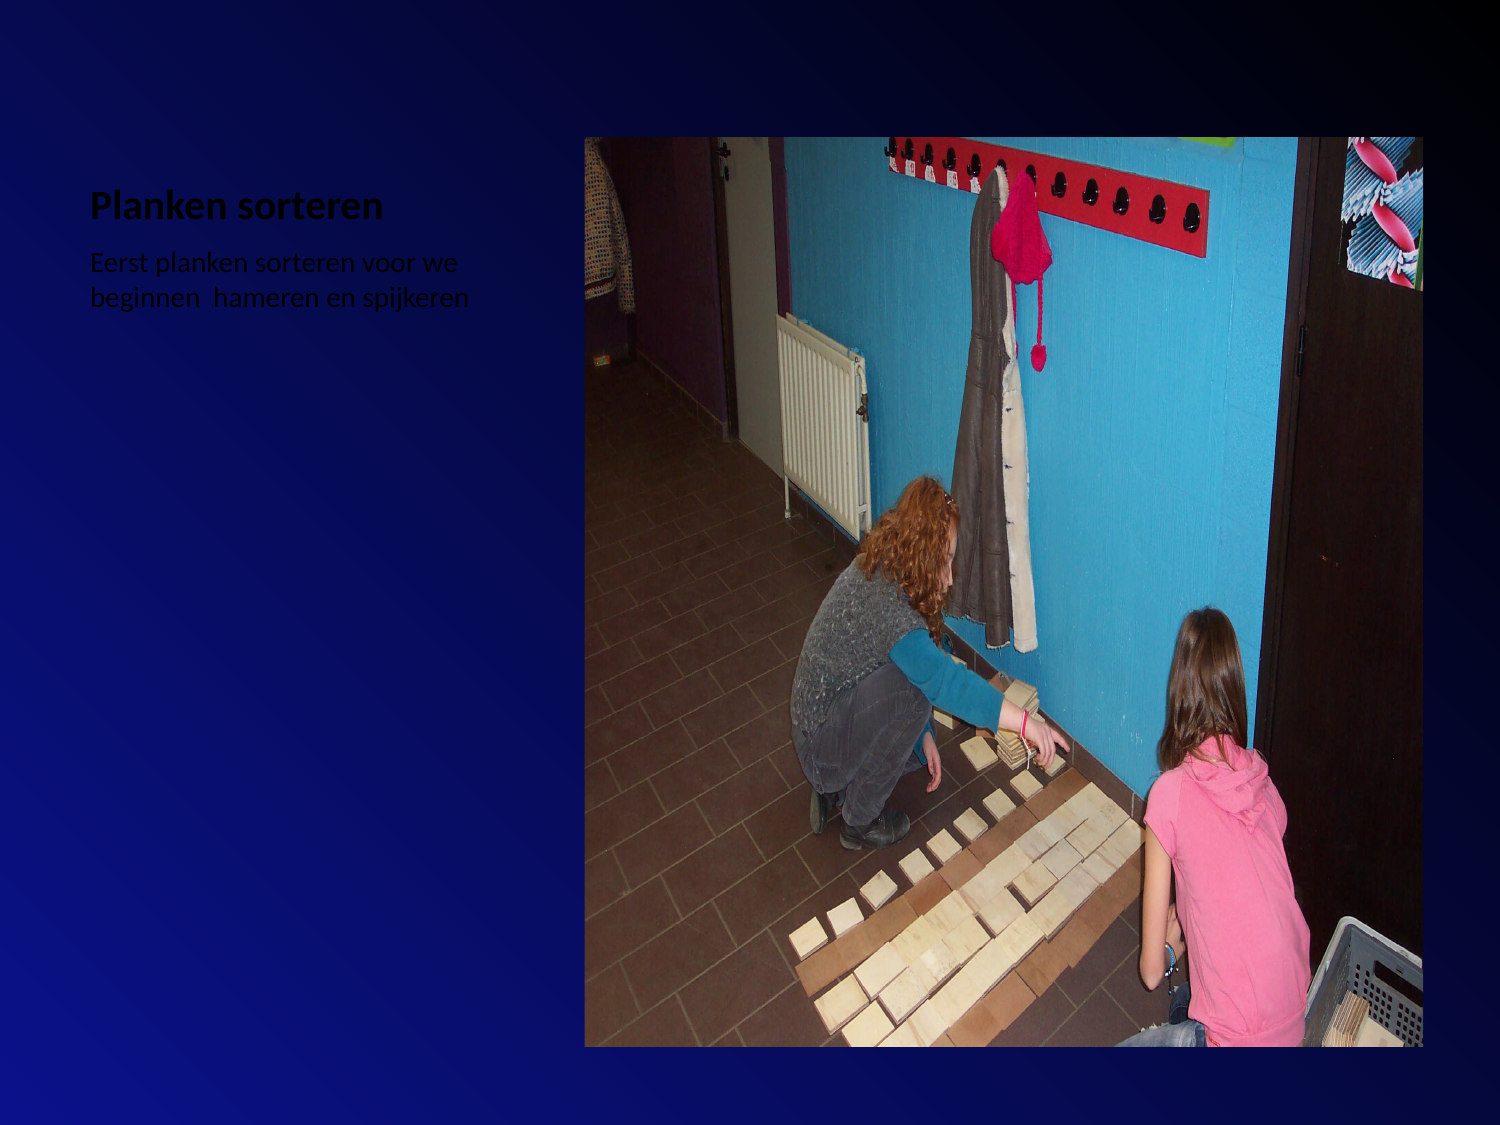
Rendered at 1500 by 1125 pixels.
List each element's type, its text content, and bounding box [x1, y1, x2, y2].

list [584, 136, 1424, 1047]
list Eerst planken sorteren voor we beginnen hameren en spijkeren [75, 235, 569, 1005]
title Planken sorteren [75, 44, 569, 235]
